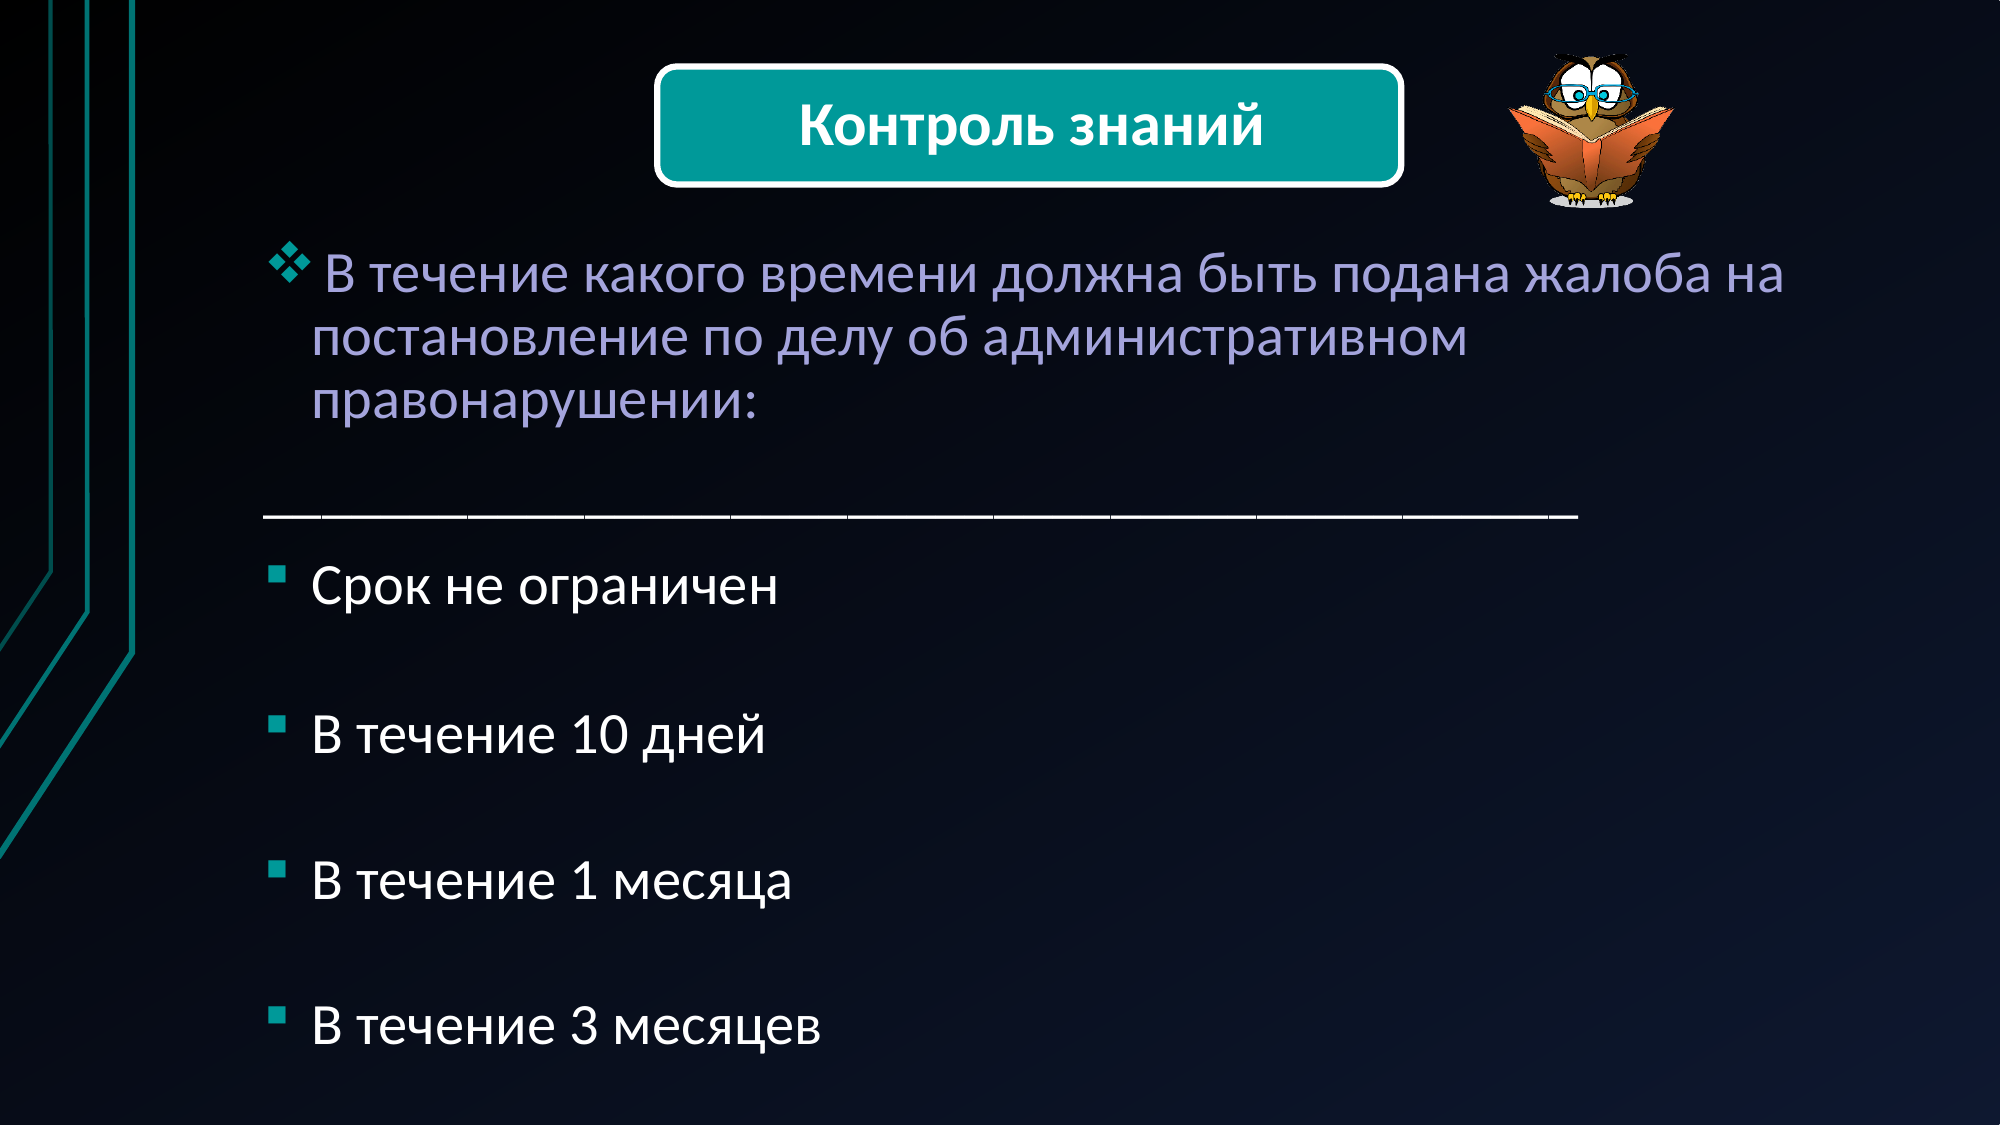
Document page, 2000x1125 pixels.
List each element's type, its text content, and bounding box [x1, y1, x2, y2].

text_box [656, 66, 1402, 185]
list В течение какого времени должна быть подана жалоба на постановление по делу об административном правонарушении: _____________________________________________ Срок не ограничен В течение 10 дней В течение 1 месяца В течение 3 месяцев [243, 231, 1886, 1071]
picture [1507, 54, 1675, 209]
